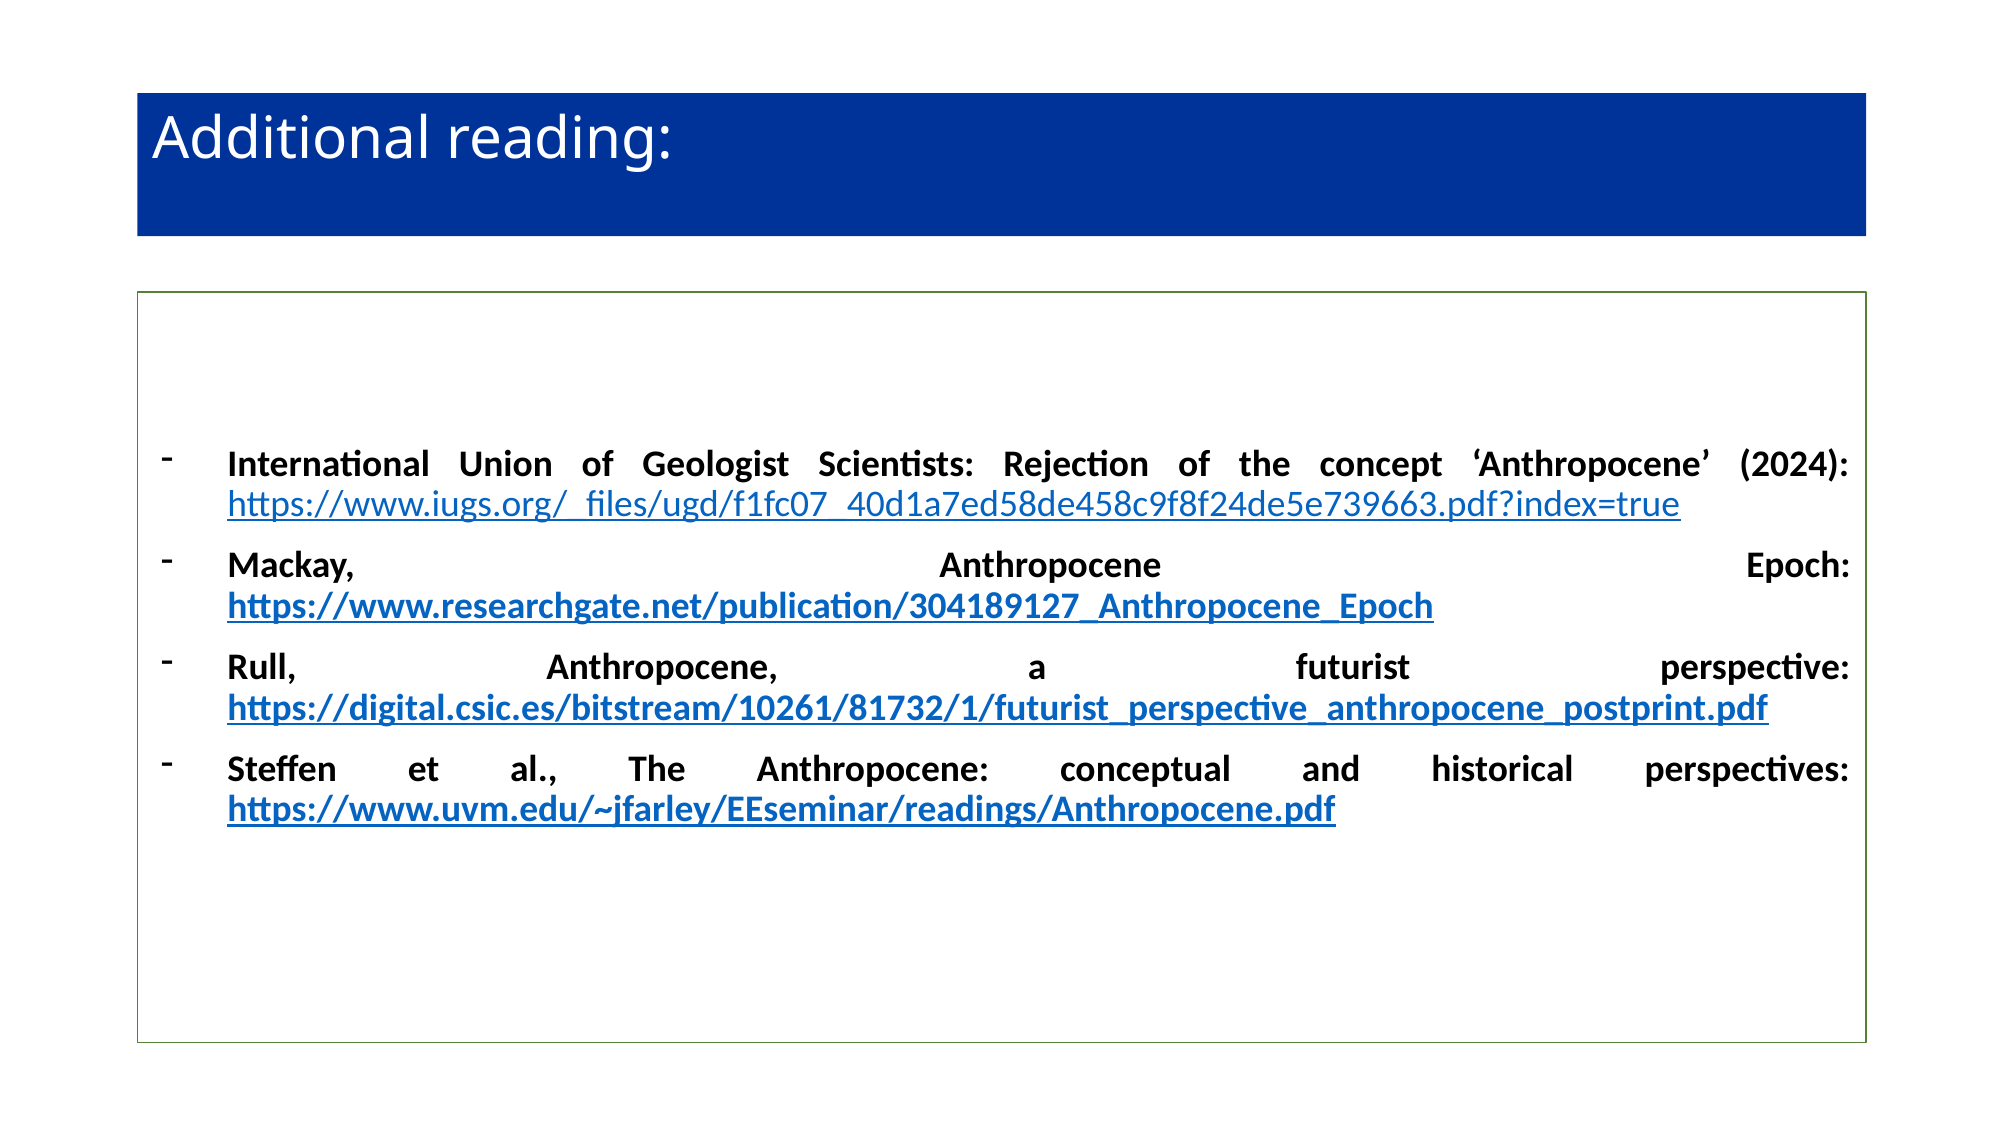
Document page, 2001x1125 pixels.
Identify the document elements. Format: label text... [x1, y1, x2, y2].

list International Union of Geologist Scientists: Rejection of the concept ‘Anthropocene’ (2024): https://www.iugs.org/_files/ugd/f1fc07_40d1a7ed58de458c9f8f24de5e739663.pdf?index=true Mackay, Anthropocene Epoch: https://www.researchgate.net/publication/304189127_Anthropocene_Epoch Rull, Anthropocene, a futurist perspective: https://digital.csic.es/bitstream/10261/81732/1/futurist_perspective_anthropocene_postprint.pdf Steffen et al., The Anthropocene: conceptual and historical perspectives: https://www.uvm.edu/~jfarley/EEseminar/readings/Anthropocene.pdf [137, 292, 1867, 1043]
title Additional reading: [137, 93, 1867, 237]
